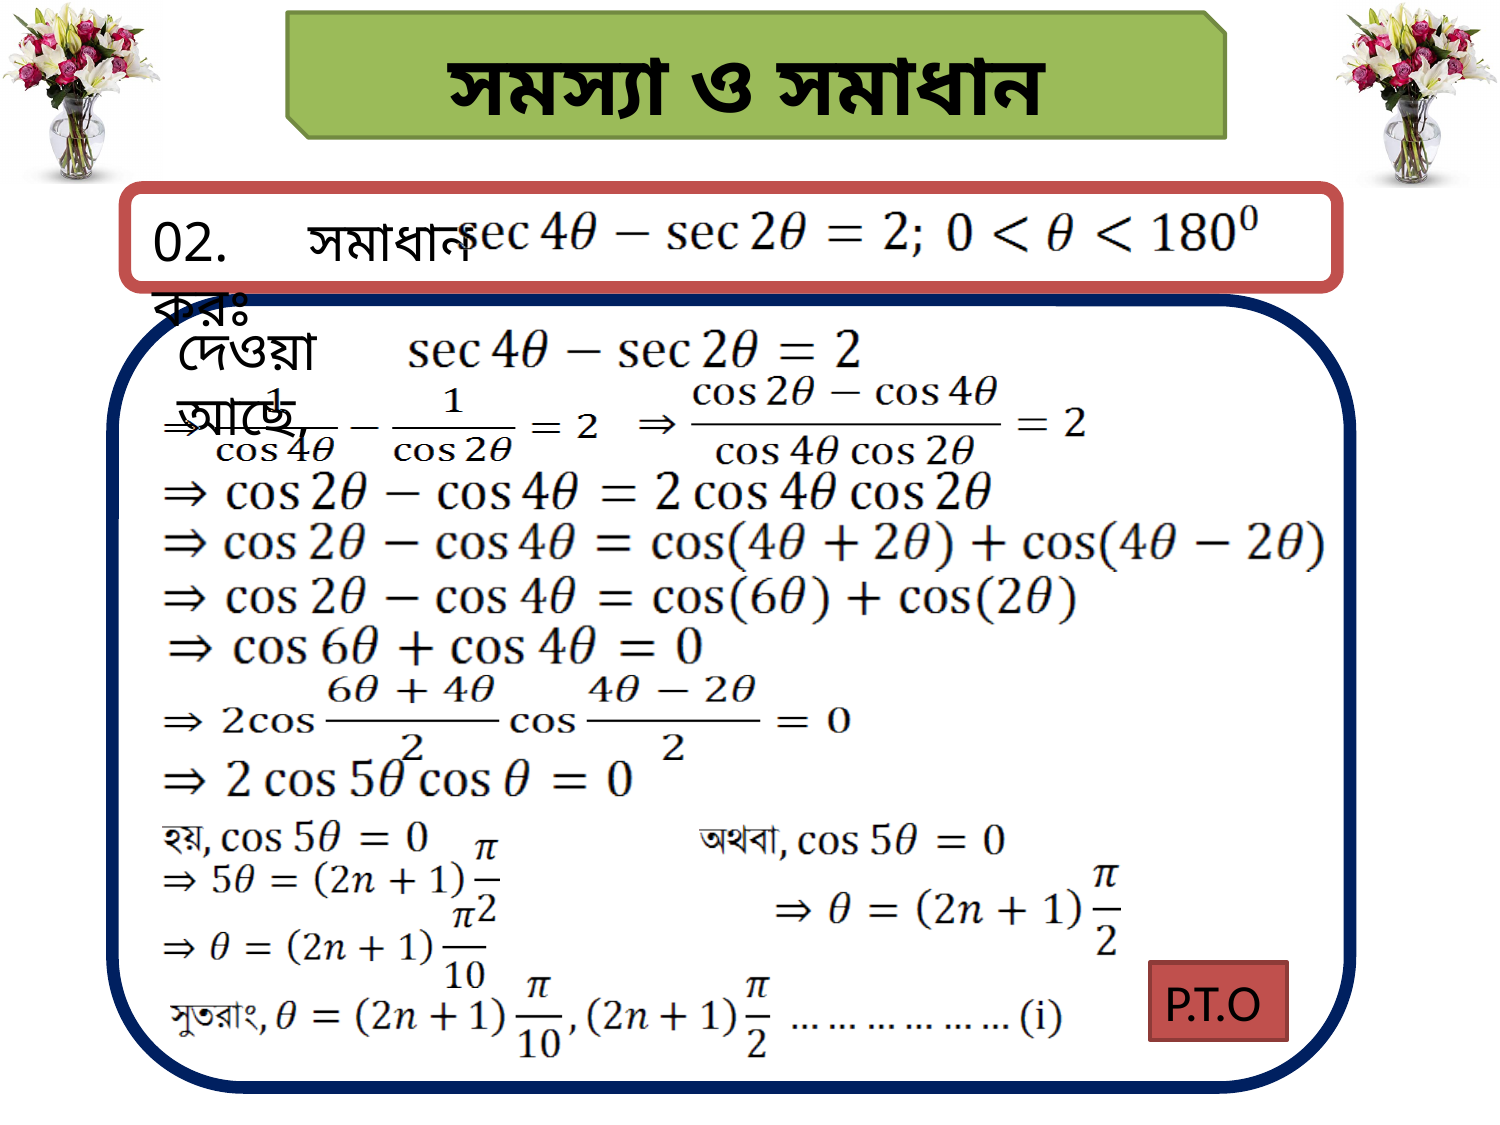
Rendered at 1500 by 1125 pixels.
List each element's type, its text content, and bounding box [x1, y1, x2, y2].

text_box [285, 10, 1228, 140]
text_box [122, 185, 1340, 290]
picture [945, 199, 1263, 265]
text_box [110, 345, 165, 1064]
text_box 02. সমাধান করঃ [137, 199, 488, 345]
text_box [172, 297, 1353, 1090]
picture [162, 317, 1329, 1062]
picture [699, 812, 1121, 957]
text_box সমস্যা ও সমাধান [433, 24, 1061, 140]
picture [0, 0, 163, 184]
text_box P.T.O [1148, 960, 1289, 1042]
picture [1333, 0, 1500, 188]
picture [455, 199, 926, 265]
text_box দেওয়া আছে, [162, 309, 438, 383]
